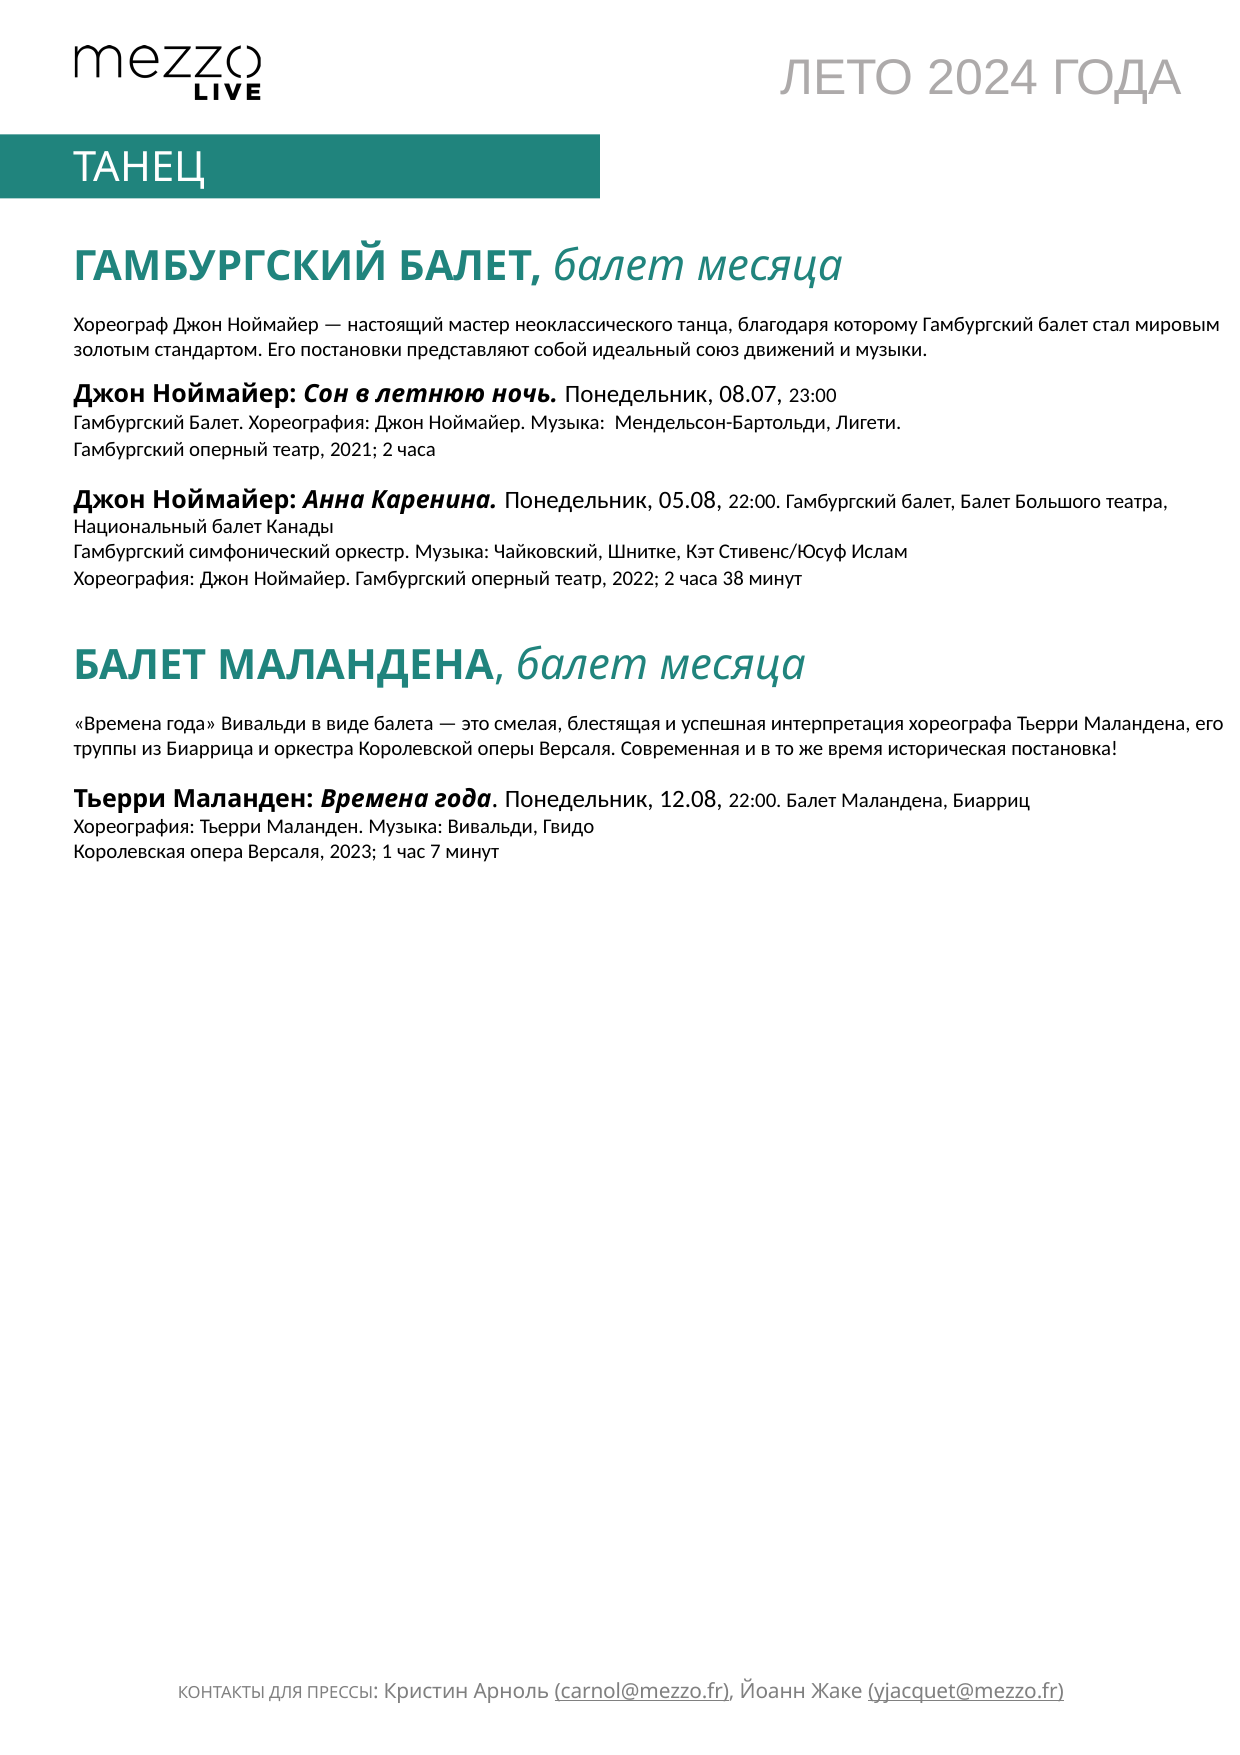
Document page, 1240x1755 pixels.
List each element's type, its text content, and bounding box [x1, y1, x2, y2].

picture [74, 45, 261, 100]
text_box ГАМБУРГСКИЙ БАЛЕТ, балет месяца Хореограф Джон Ноймайер — настоящий мастер неоклассического танца, благодаря которому Гамбургский балет стал мировым золотым стандартом. Его постановки представляют собой идеальный союз движений и музыки. Джон Ноймайер: Сон в летнюю ночь. Понедельник, 08.07, 23:00 Гамбургский Балет. Хореография: Джон Ноймайер. Музыка: Мендельсон-Бартольди, Лигети. Гамбургский оперный театр, 2021; 2 часа Джон Ноймайер: Анна Каренина. Понедельник, 05.08, 22:00. Гамбургский балет, Балет Большого театра, Национальный балет Канады Гамбургский симфонический оркестр. Музыка: Чайковский, Шнитке, Кэт Стивенс/Юсуф Ислам Хореография: Джон Ноймайер. Гамбургский оперный театр, 2022; 2 часа 38 минут БАЛЕТ МАЛАНДЕНА, балет месяца «Времена года» Вивальди в виде балета — это смелая, блестящая и успешная интерпретация хореографа Тьерри Маландена, его труппы из Биаррица и оркестра Королевской оперы Версаля. Современная и в то же время историческая постановка! Тьерри Маланден: Времена года. Понедельник, 12.08, 22:00. Балет Маландена, Биарриц Хореография: Тьерри Маланден. Музыка: Вивальди, Гвидо Королевская опера Версаля, 2023; 1 час 7 минут [71, 236, 1225, 863]
text_box [0, 134, 600, 199]
text_box ТАНЕЦ [71, 139, 600, 190]
text_box ЛЕТО 2024 ГОДА [594, 44, 1182, 125]
footer КОНТАКТЫ ДЛЯ ПРЕССЫ: Кристин Арноль (carnol@mezzo.fr), Йоанн Жаке (yjacquet@mezzo.fr) [0, 1677, 1240, 1703]
